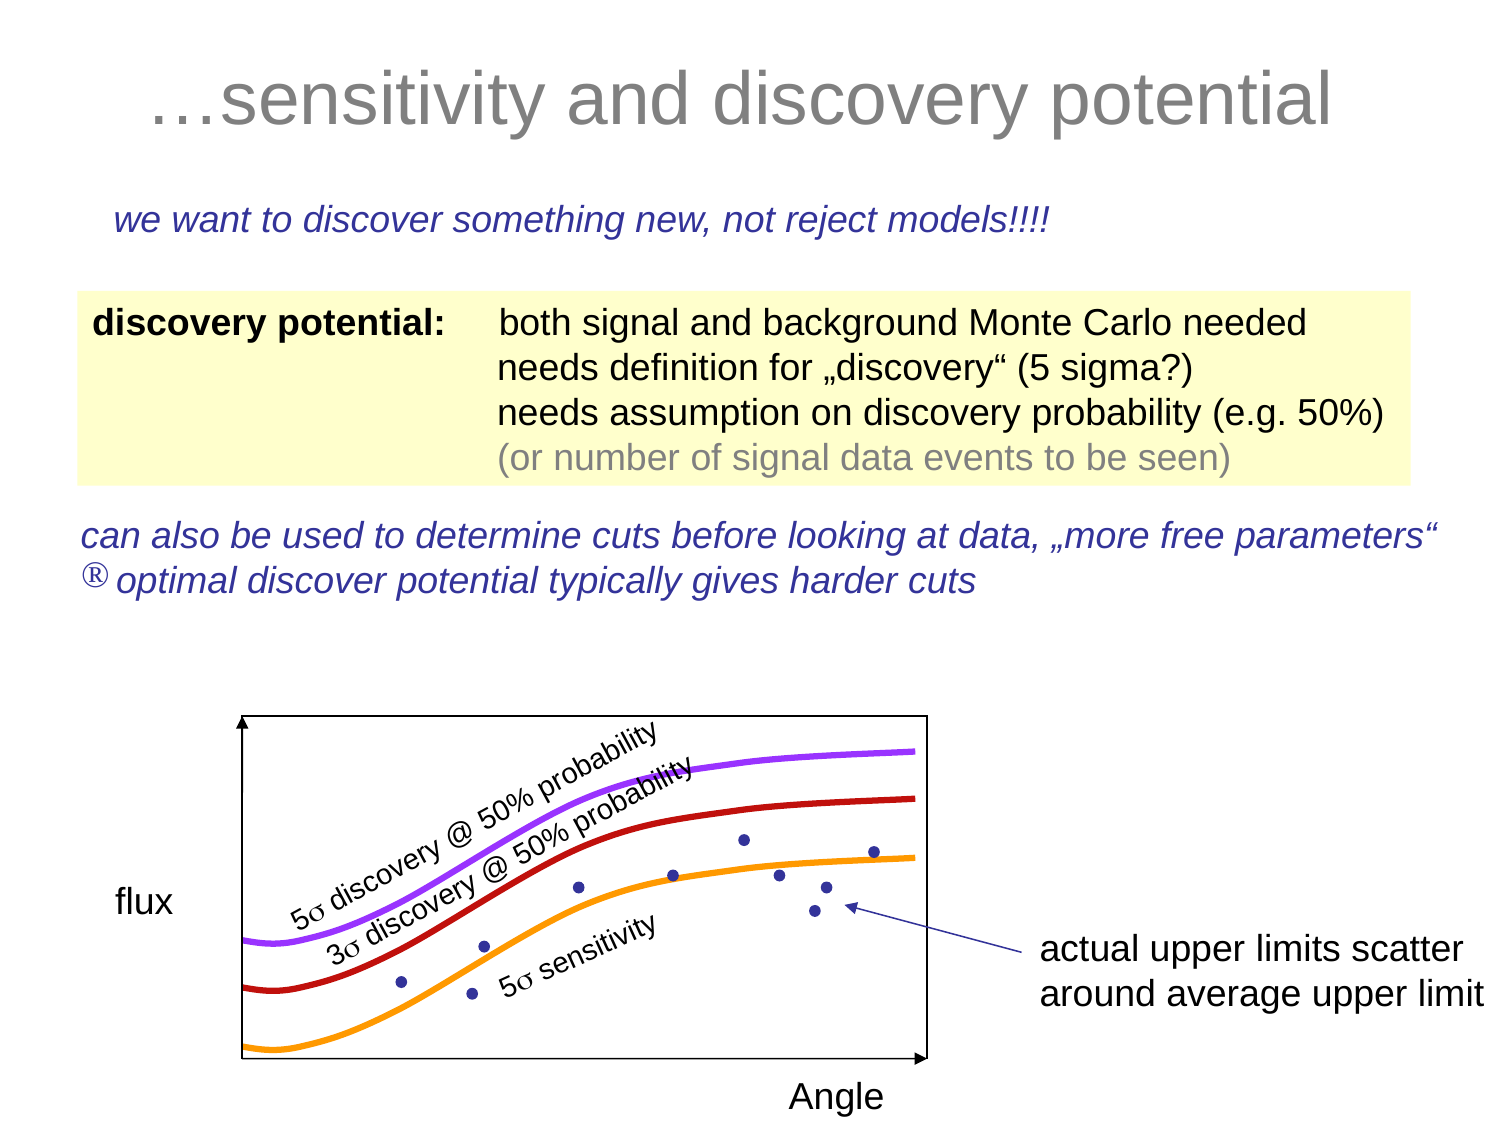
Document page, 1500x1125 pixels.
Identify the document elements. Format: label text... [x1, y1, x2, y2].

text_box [844, 904, 1500, 1023]
text_box can also be used to determine cuts before looking at data, „more free parameters“ optimal discover potential typically gives harder cuts [65, 503, 1453, 609]
title …sensitivity and discovery potential [64, 31, 1415, 159]
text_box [100, 715, 928, 1125]
text_box we want to discover something new, not reject models!!!! [98, 187, 1066, 248]
text_box discovery potential: both signal and background Monte Carlo needed needs definition for „discovery“ (5 sigma?) needs assumption on discovery probability (e.g. 50%) (or number of signal data events to be seen) [77, 290, 1411, 486]
